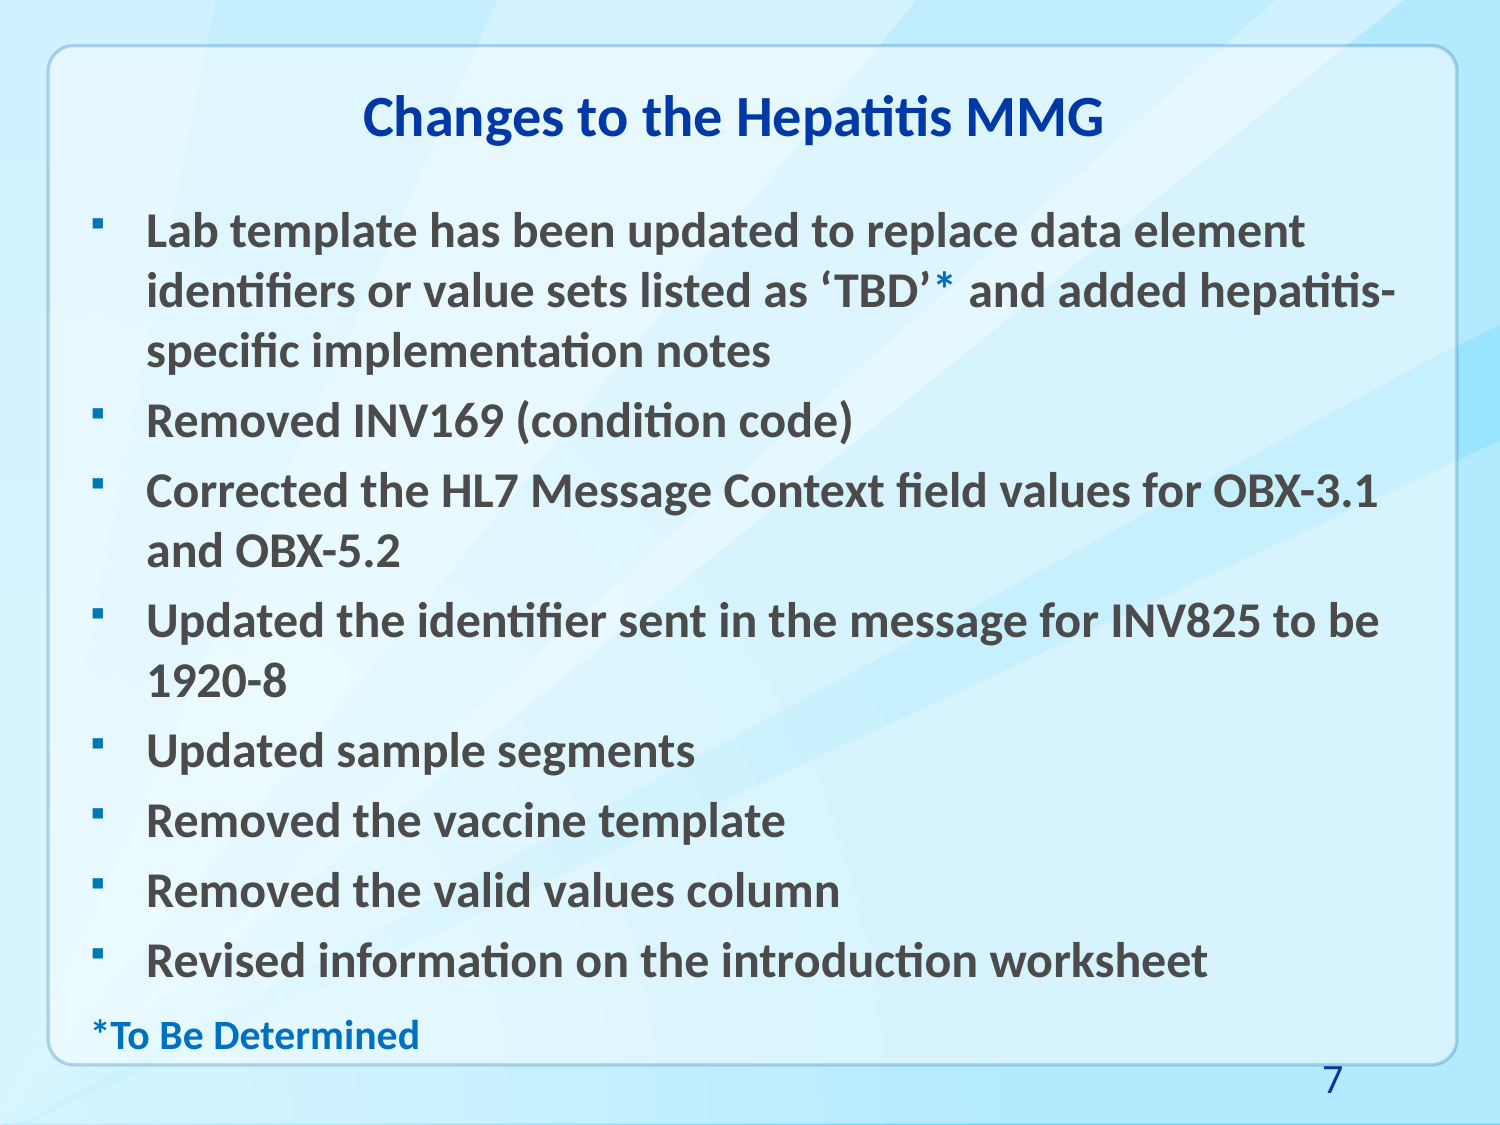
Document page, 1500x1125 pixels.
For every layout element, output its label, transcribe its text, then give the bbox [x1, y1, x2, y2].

list Lab template has been updated to replace data element identifiers or value sets listed as ‘TBD’* and added hepatitis-specific implementation notes Removed INV169 (condition code) Corrected the HL7 Message Context field values for OBX-3.1 and OBX-5.2 Updated the identifier sent in the message for INV825 to be 1920-8 Updated sample segments Removed the vaccine template Removed the valid values column Revised information on the introduction worksheet [75, 190, 1425, 879]
list *To Be Determined [75, 1003, 1425, 1066]
picture [0, 0, 1500, 1125]
title Changes to the Hepatitis MMG [59, 0, 1410, 156]
